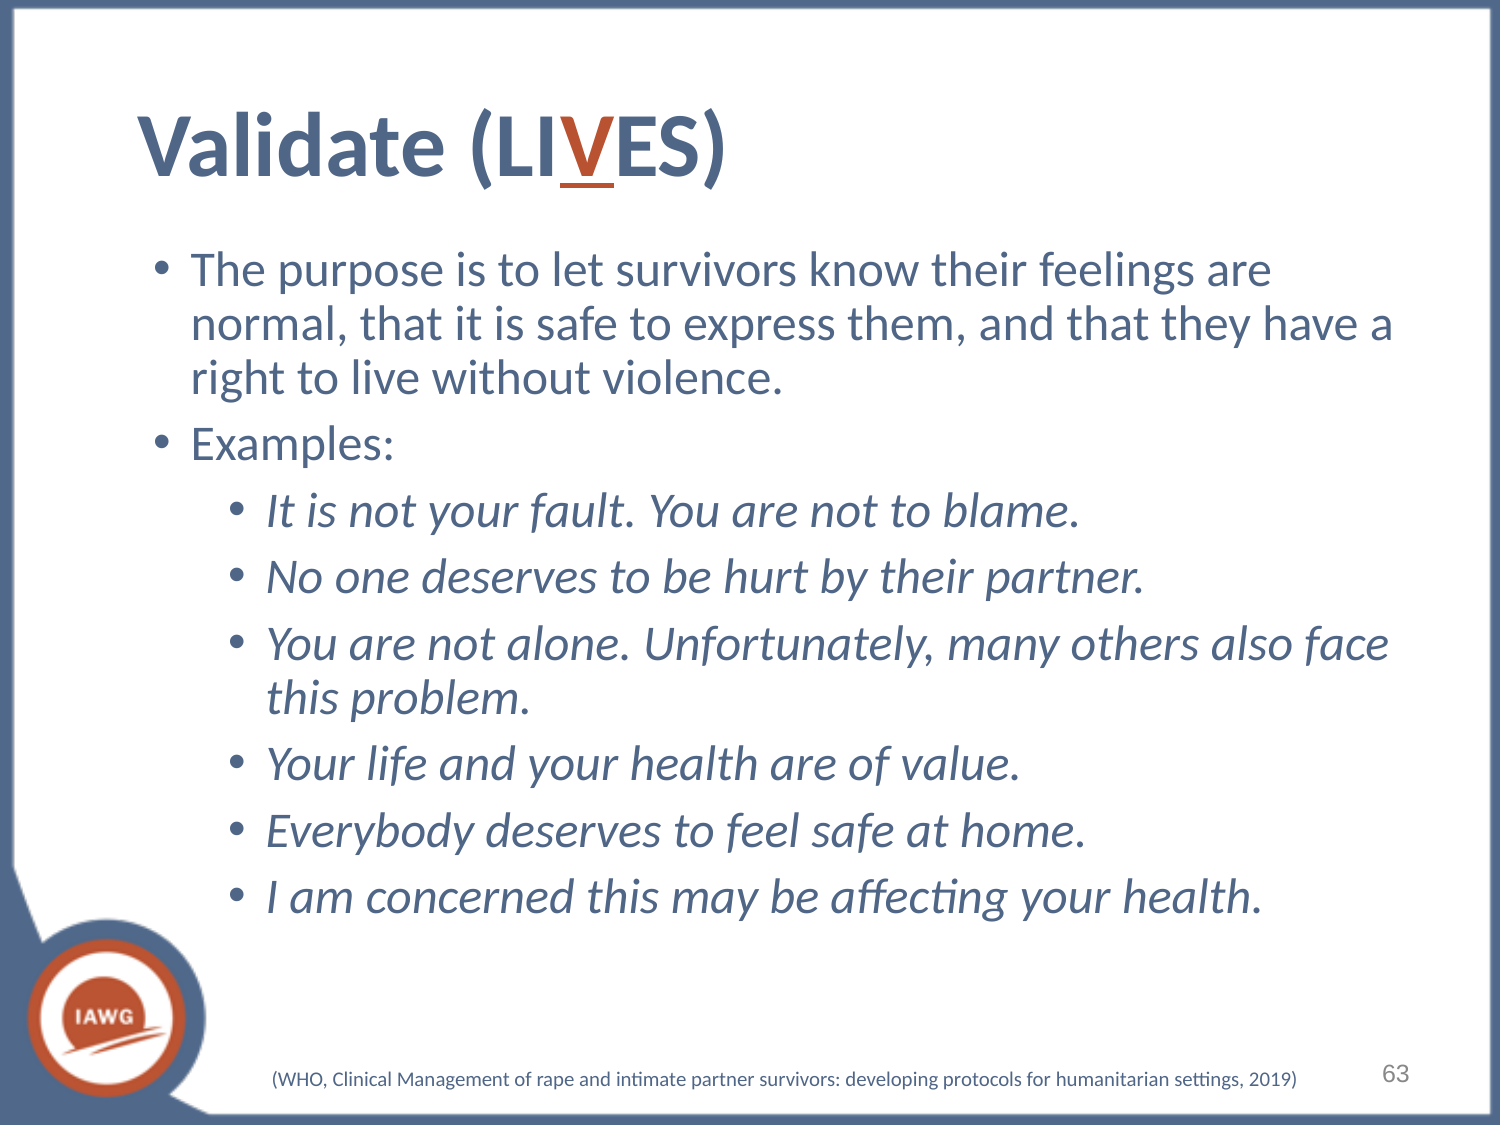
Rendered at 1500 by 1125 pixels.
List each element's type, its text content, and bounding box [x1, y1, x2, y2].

text_box (WHO, Clinical Management of rape and intimate partner survivors: developing protocols for humanitarian settings, 2019) [186, 1061, 1074, 1082]
picture [0, 0, 1500, 1125]
slide_number 63 [1074, 1042, 1425, 1103]
title Validate (LIVES) [122, 53, 1473, 241]
list The purpose is to let survivors know their feelings are normal, that it is safe to express them, and that they have a right to live without violence. Examples: It is not your fault. You are not to blame. No one deserves to be hurt by their partner. You are not alone. Unfortunately, many others also face this problem. Your life and your health are of value. Everybody deserves to feel safe at home. I am concerned this may be affecting your health. [138, 235, 1425, 978]
